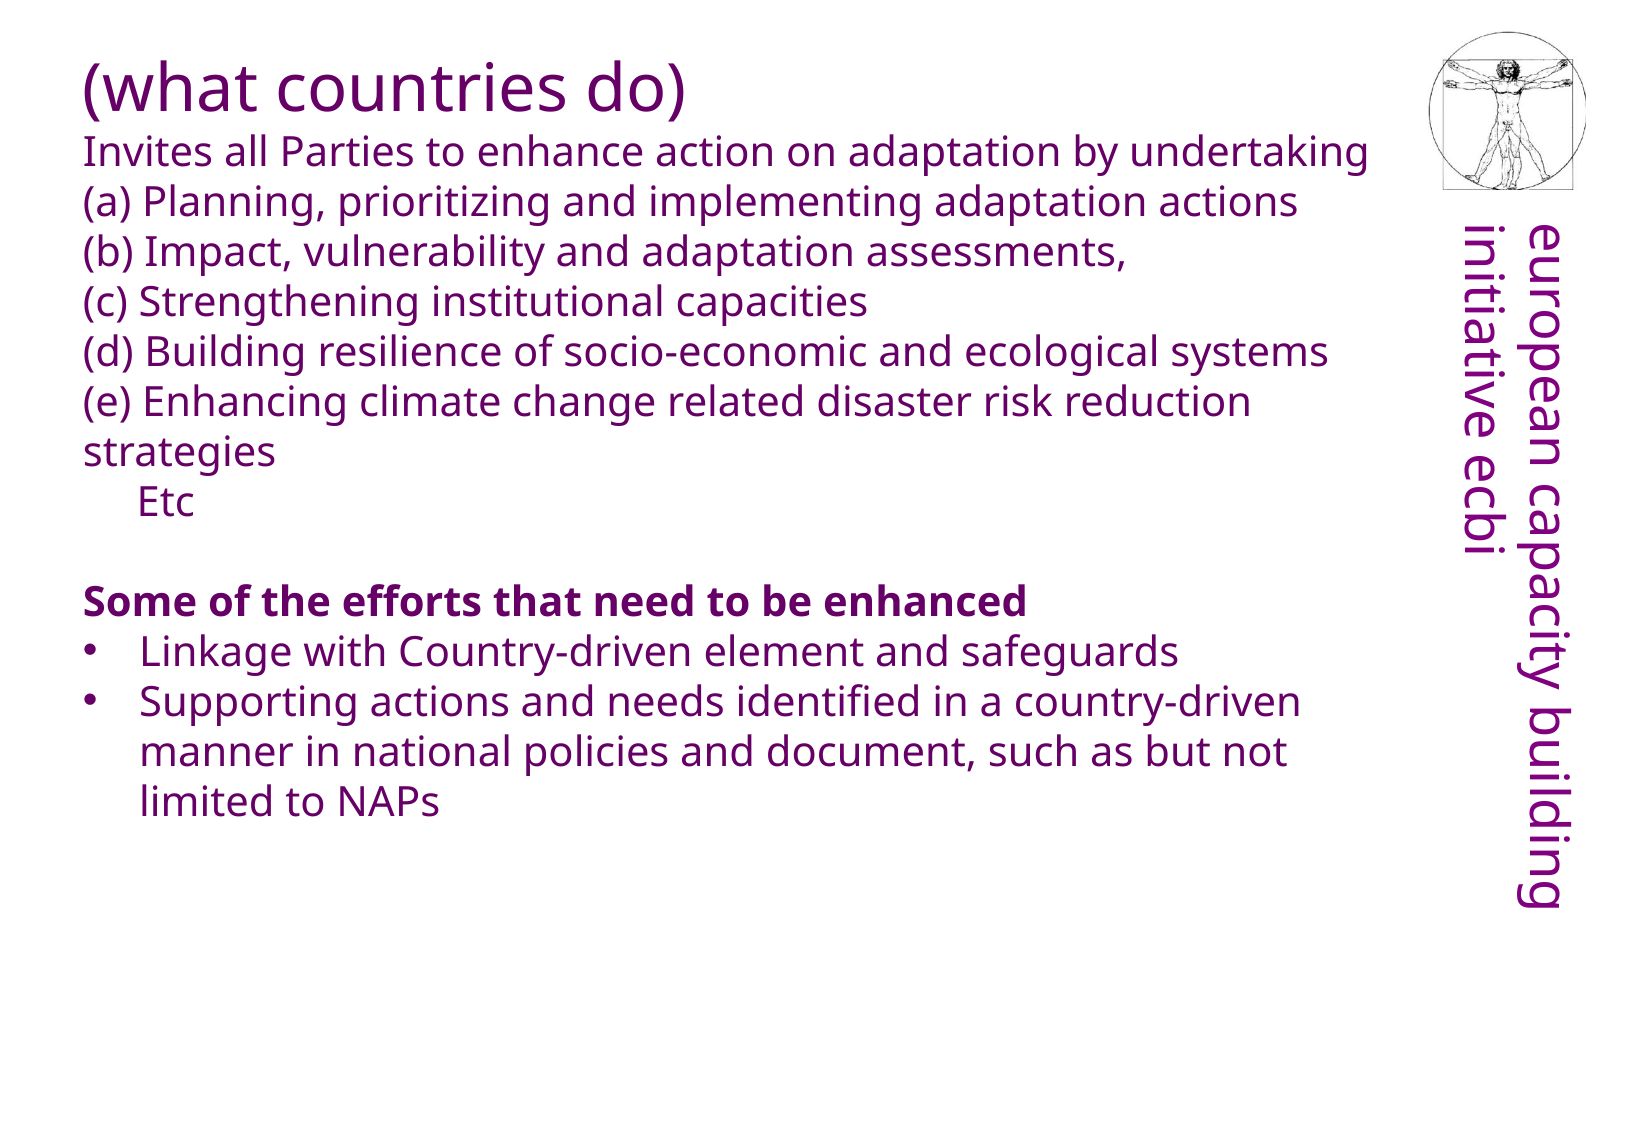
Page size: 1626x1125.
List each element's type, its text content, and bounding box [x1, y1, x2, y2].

picture [1427, 31, 1586, 190]
text_box (what countries do) Invites all Parties to enhance action on adaptation by undertaking (a) Planning, prioritizing and implementing adaptation actions (b) Impact, vulnerability and adaptation assessments, (c) Strengthening institutional capacities (d) Building resilience of socio-economic and ecological systems (e) Enhancing climate change related disaster risk reduction strategies Etc Some of the efforts that need to be enhanced Linkage with Country-driven element and safeguards Supporting actions and needs identified in a country-driven manner in national policies and document, such as but not limited to NAPs [68, 36, 1433, 1012]
